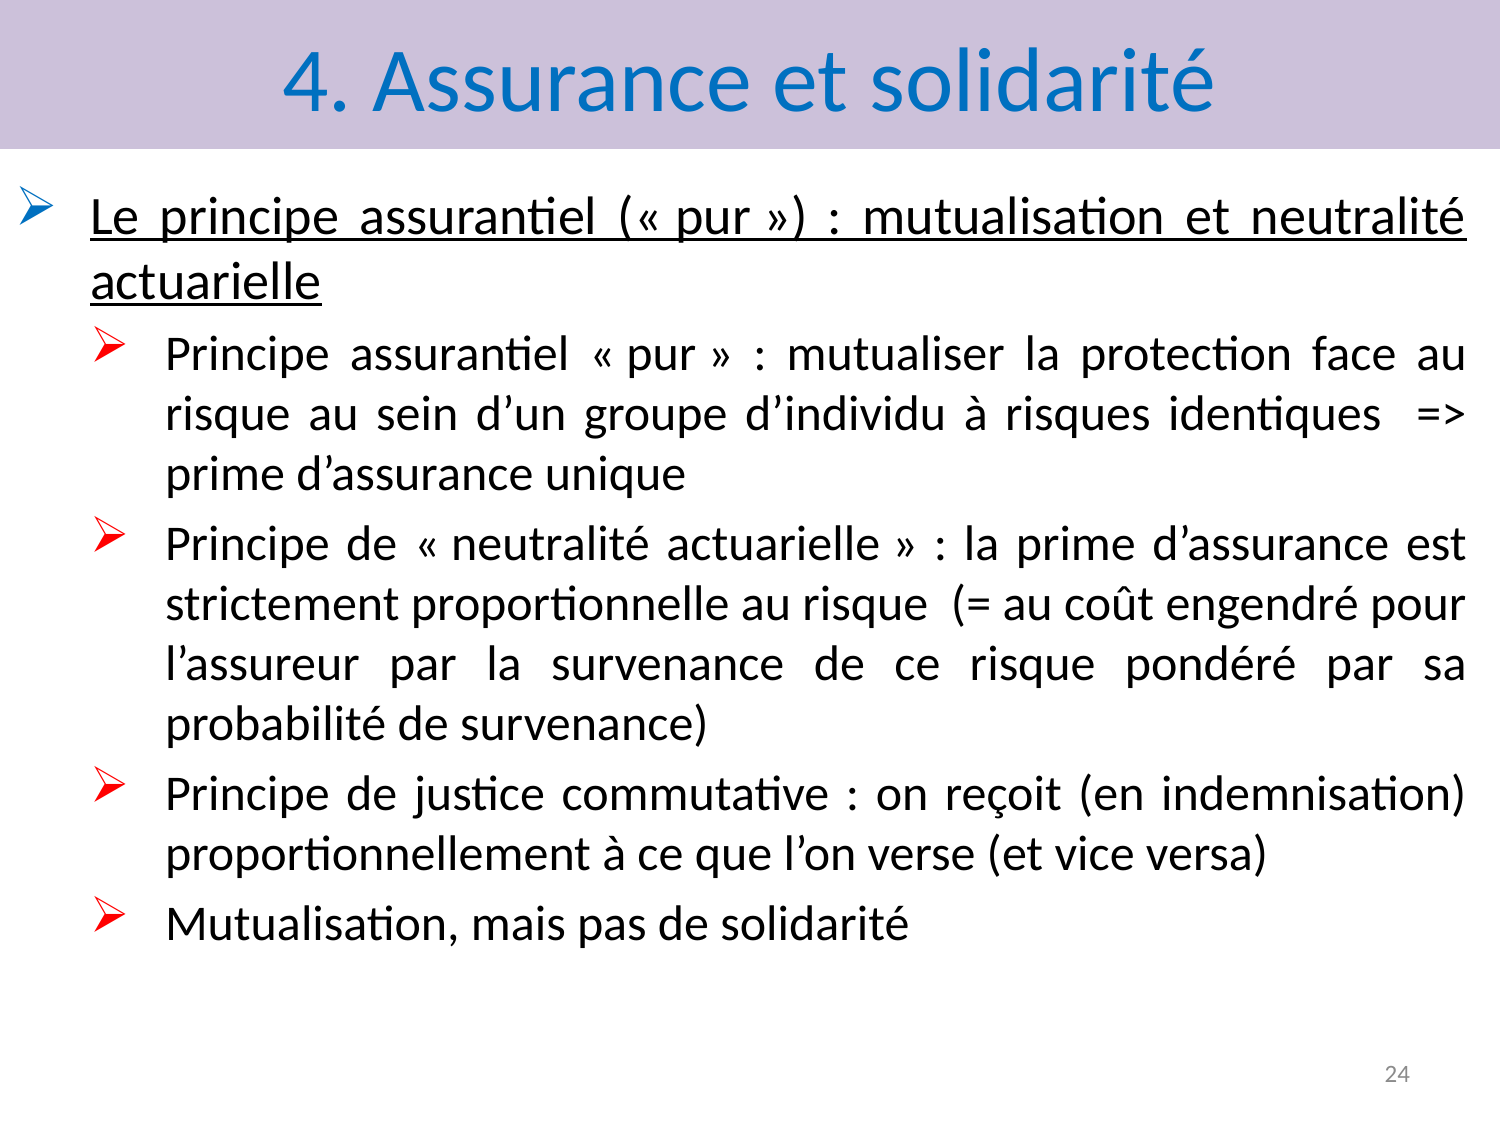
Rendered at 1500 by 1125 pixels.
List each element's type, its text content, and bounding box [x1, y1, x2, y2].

slide_number 24 [1074, 1042, 1425, 1103]
title 4. Assurance et solidarité [0, 0, 1500, 149]
subtitle Le principe assurantiel (« pur ») : mutualisation et neutralité actuarielle Principe assurantiel « pur » : mutualiser la protection face au risque au sein d’un groupe d’individu à risques identiques => prime d’assurance unique Principe de « neutralité actuarielle » : la prime d’assurance est strictement proportionnelle au risque (= au coût engendré pour l’assureur par la survenance de ce risque pondéré par sa probabilité de survenance) Principe de justice commutative : on reçoit (en indemnisation) proportionnellement à ce que l’on verse (et vice versa) Mutualisation, mais pas de solidarité [0, 172, 1483, 1125]
